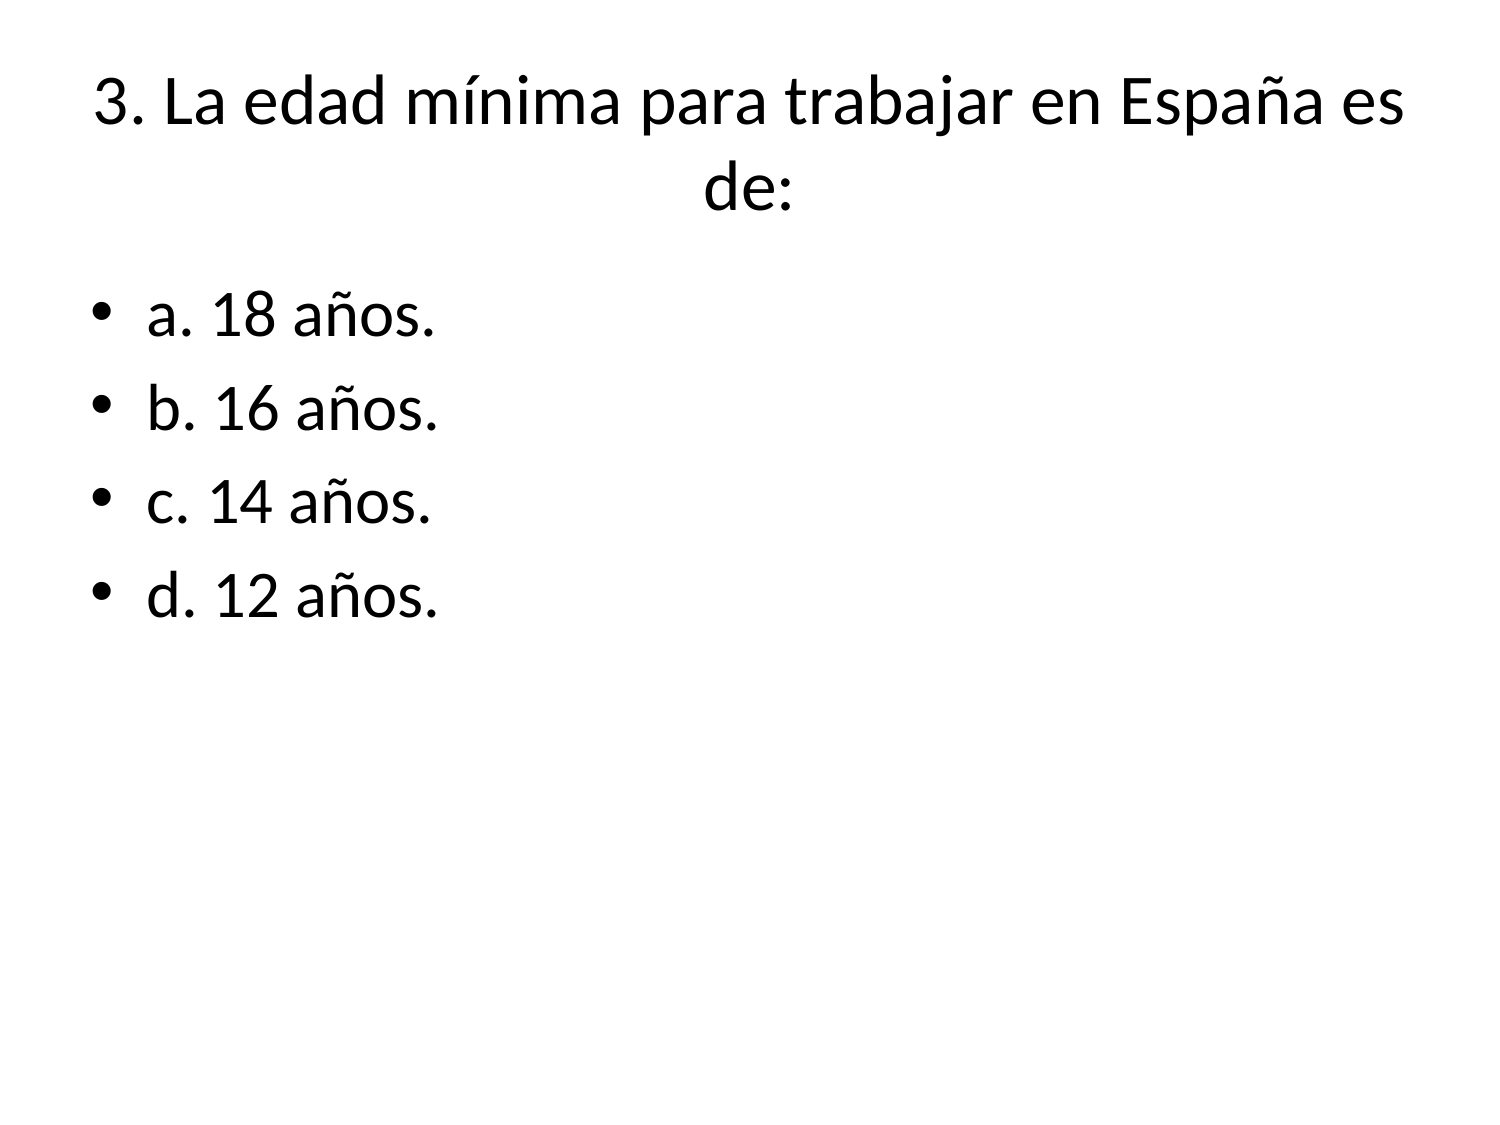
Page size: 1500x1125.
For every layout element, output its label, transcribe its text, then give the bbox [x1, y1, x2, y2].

list a. 18 años. b. 16 años. c. 14 años. d. 12 años. [75, 262, 1425, 1005]
title 3. La edad mínima para trabajar en España es de: [75, 45, 1425, 233]
